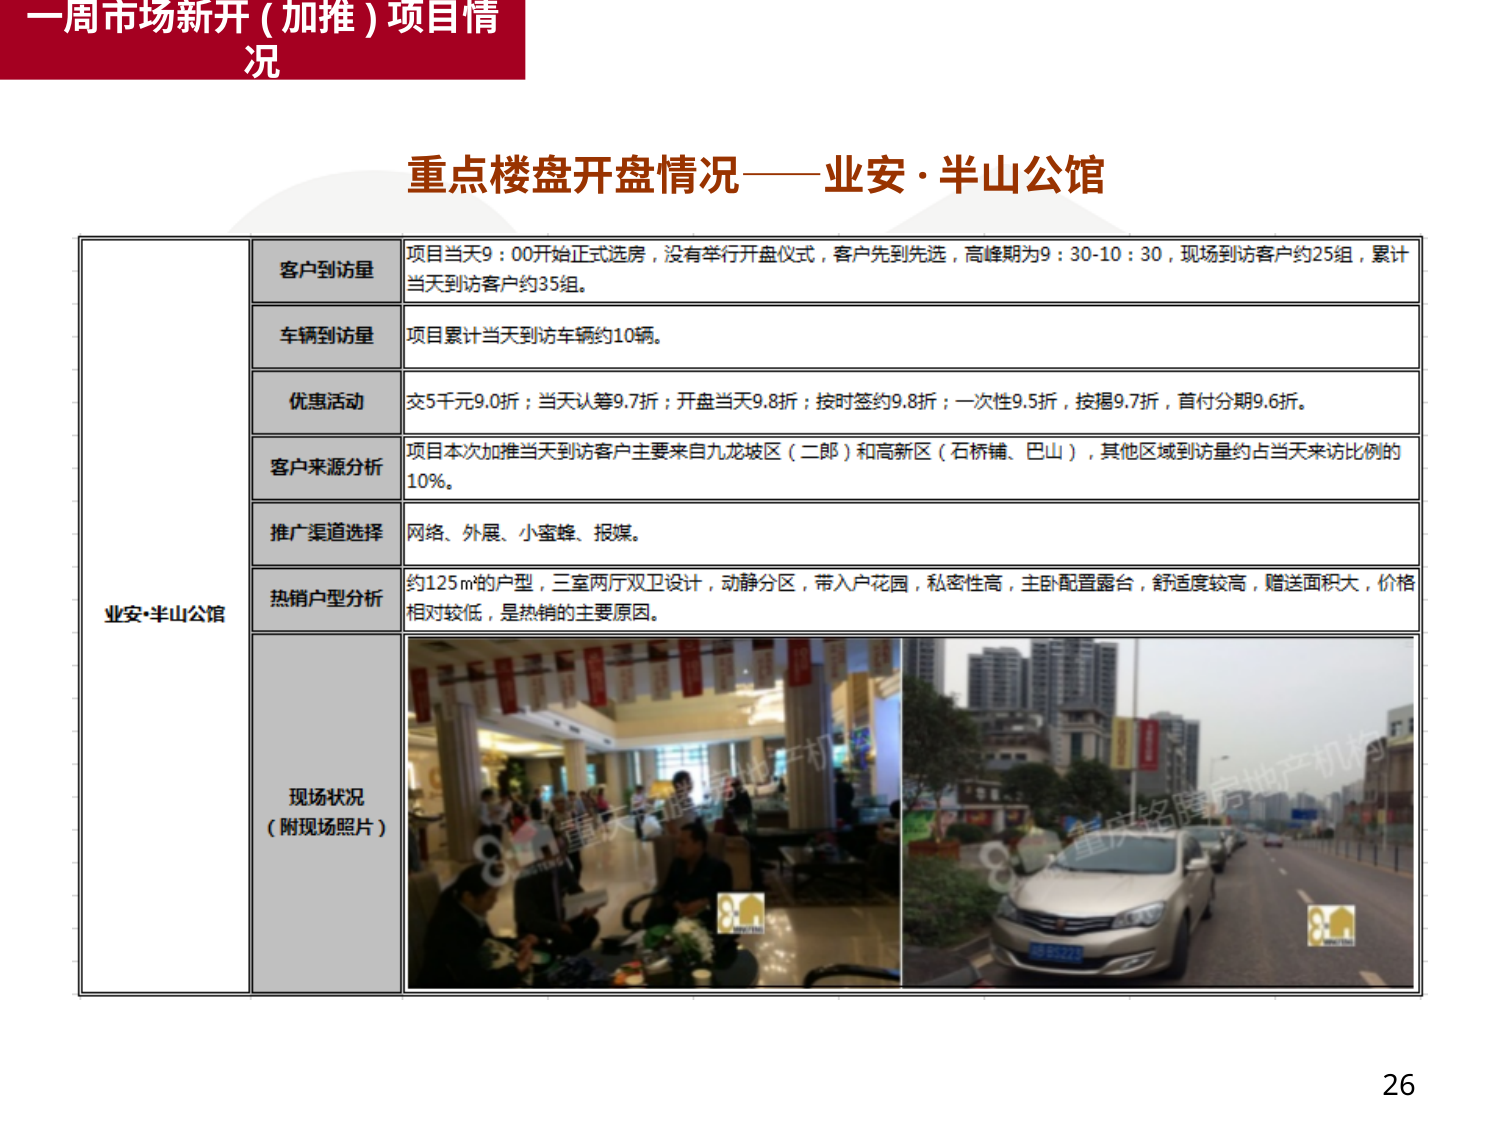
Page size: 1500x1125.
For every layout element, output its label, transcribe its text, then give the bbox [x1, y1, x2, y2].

text_box 一周市场新开(加推)项目情况 [0, 0, 526, 80]
text_box 重点楼盘开盘情况——业安·半山公馆 [289, 127, 1223, 220]
text_box 26 [1210, 1058, 1431, 1102]
picture [72, 233, 1428, 1000]
